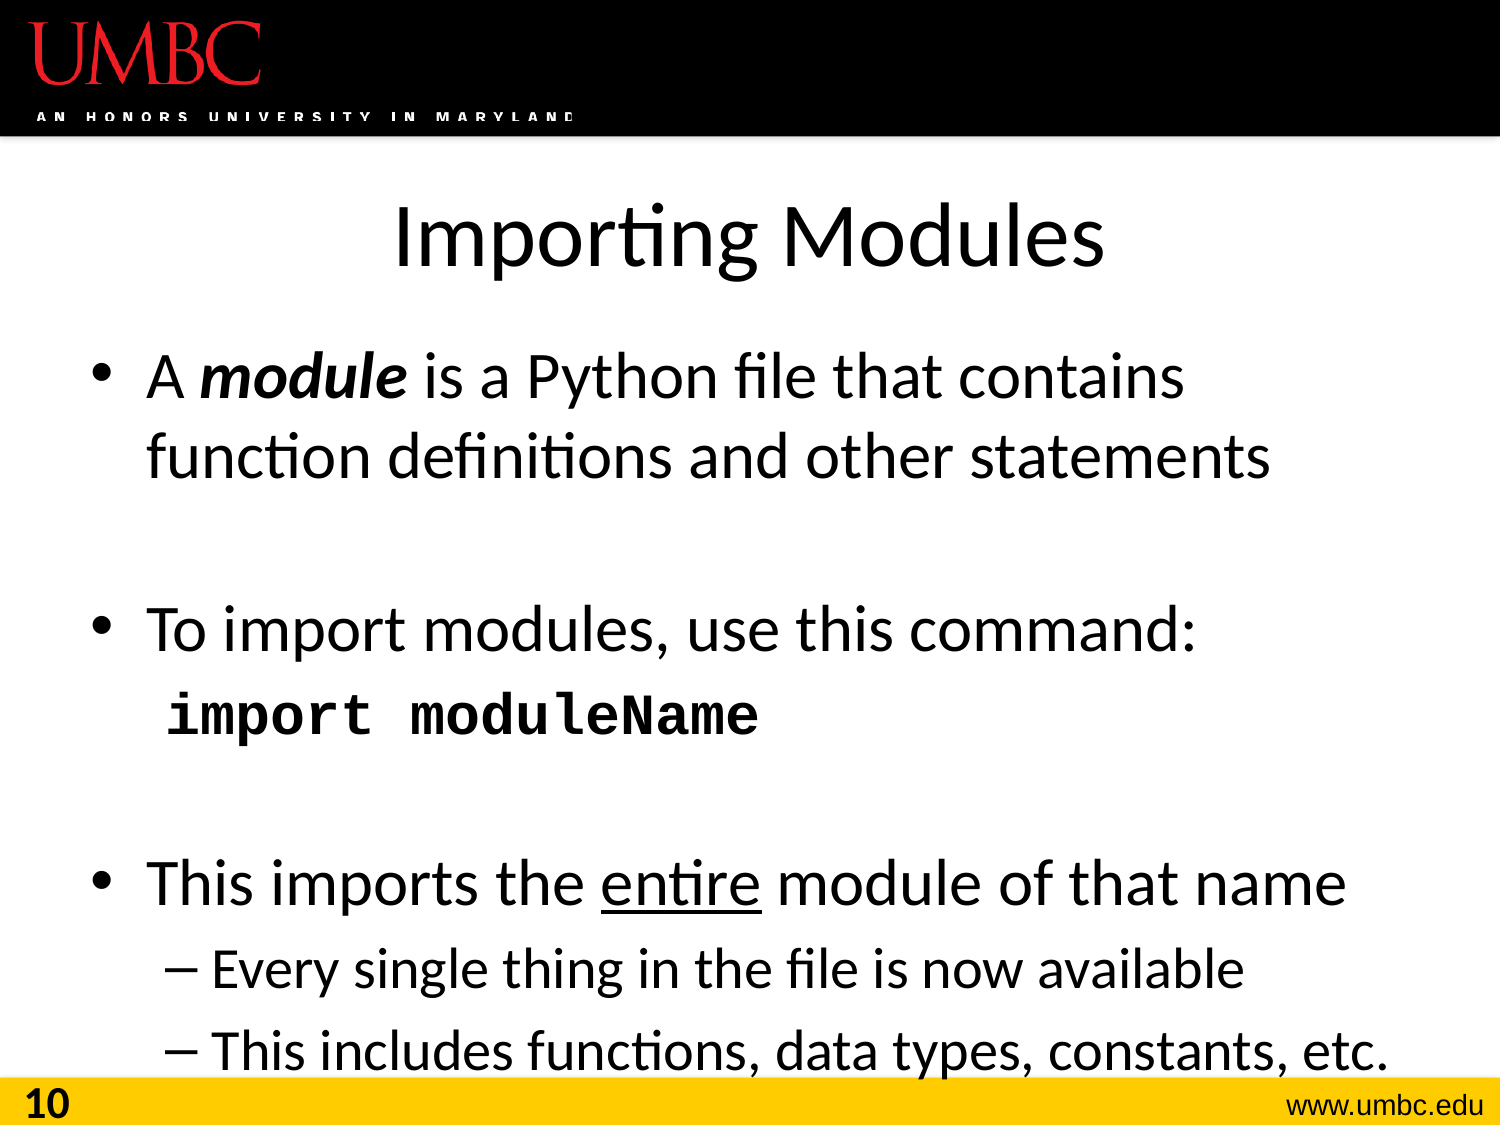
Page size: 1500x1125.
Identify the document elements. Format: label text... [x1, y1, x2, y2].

slide_number 10 [0, 1065, 94, 1125]
list A module is a Python file that contains function definitions and other statements To import modules, use this command: import moduleName This imports the entire module of that name Every single thing in the file is now available This includes functions, data types, constants, etc. [75, 324, 1425, 1066]
title Importing Modules [75, 136, 1425, 324]
